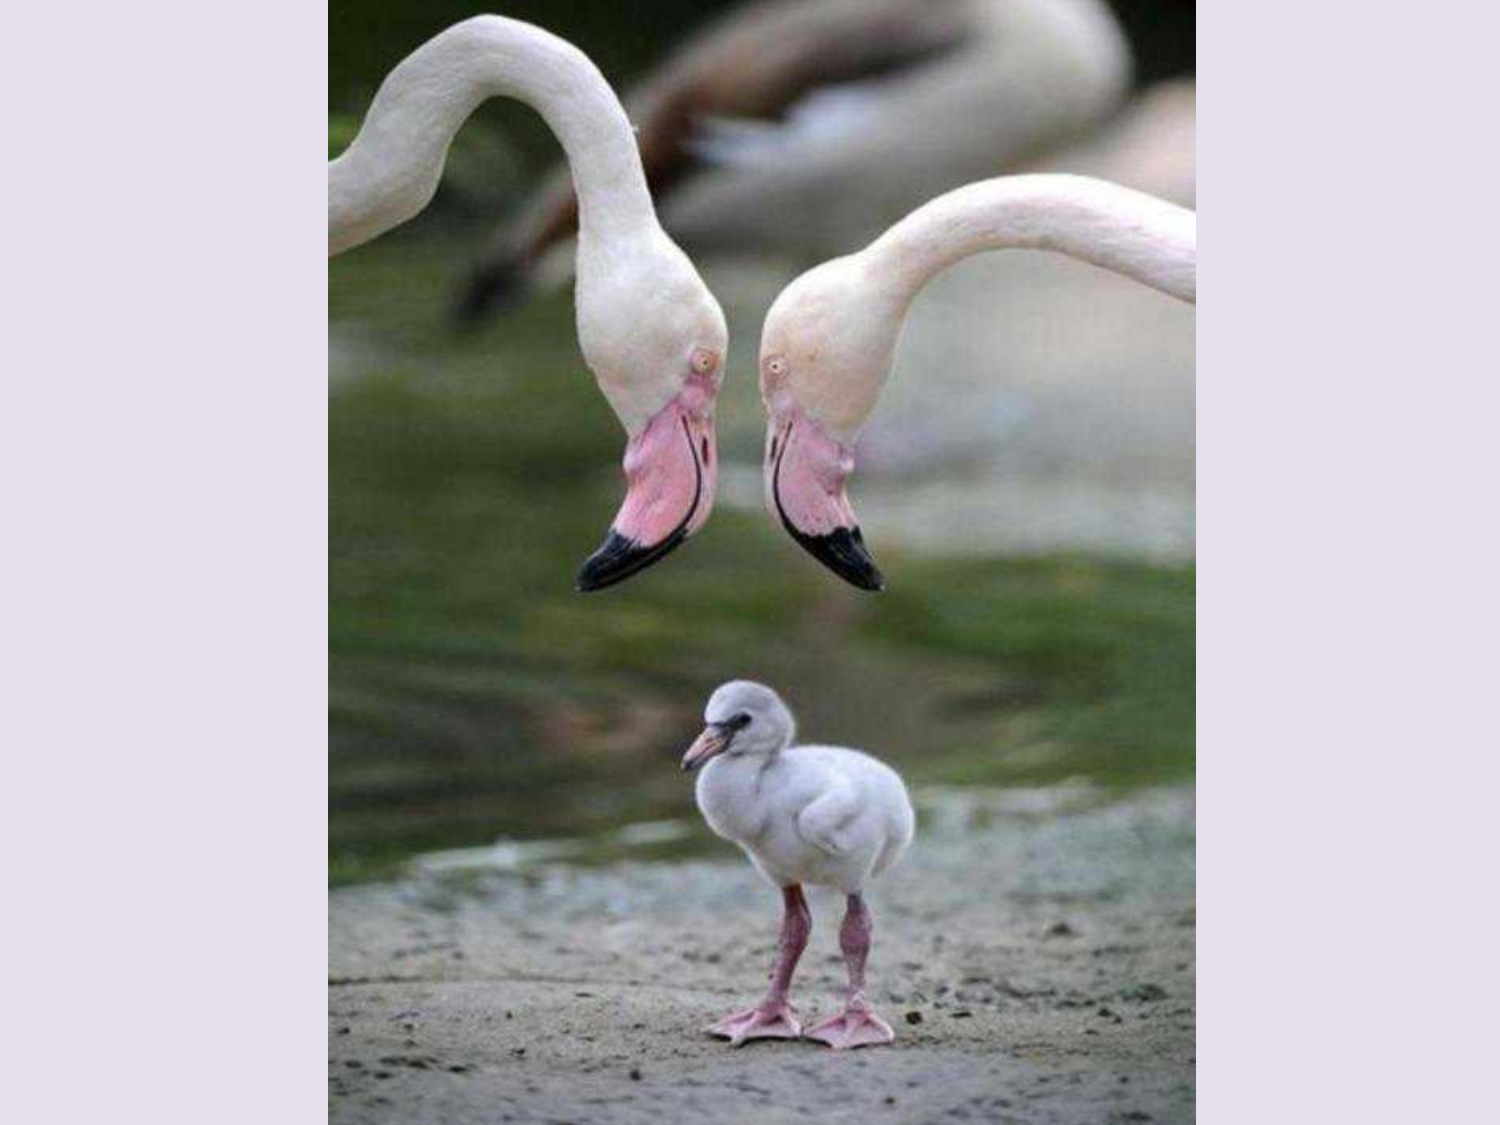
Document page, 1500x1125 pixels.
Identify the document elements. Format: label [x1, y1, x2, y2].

picture [327, 0, 1196, 1125]
